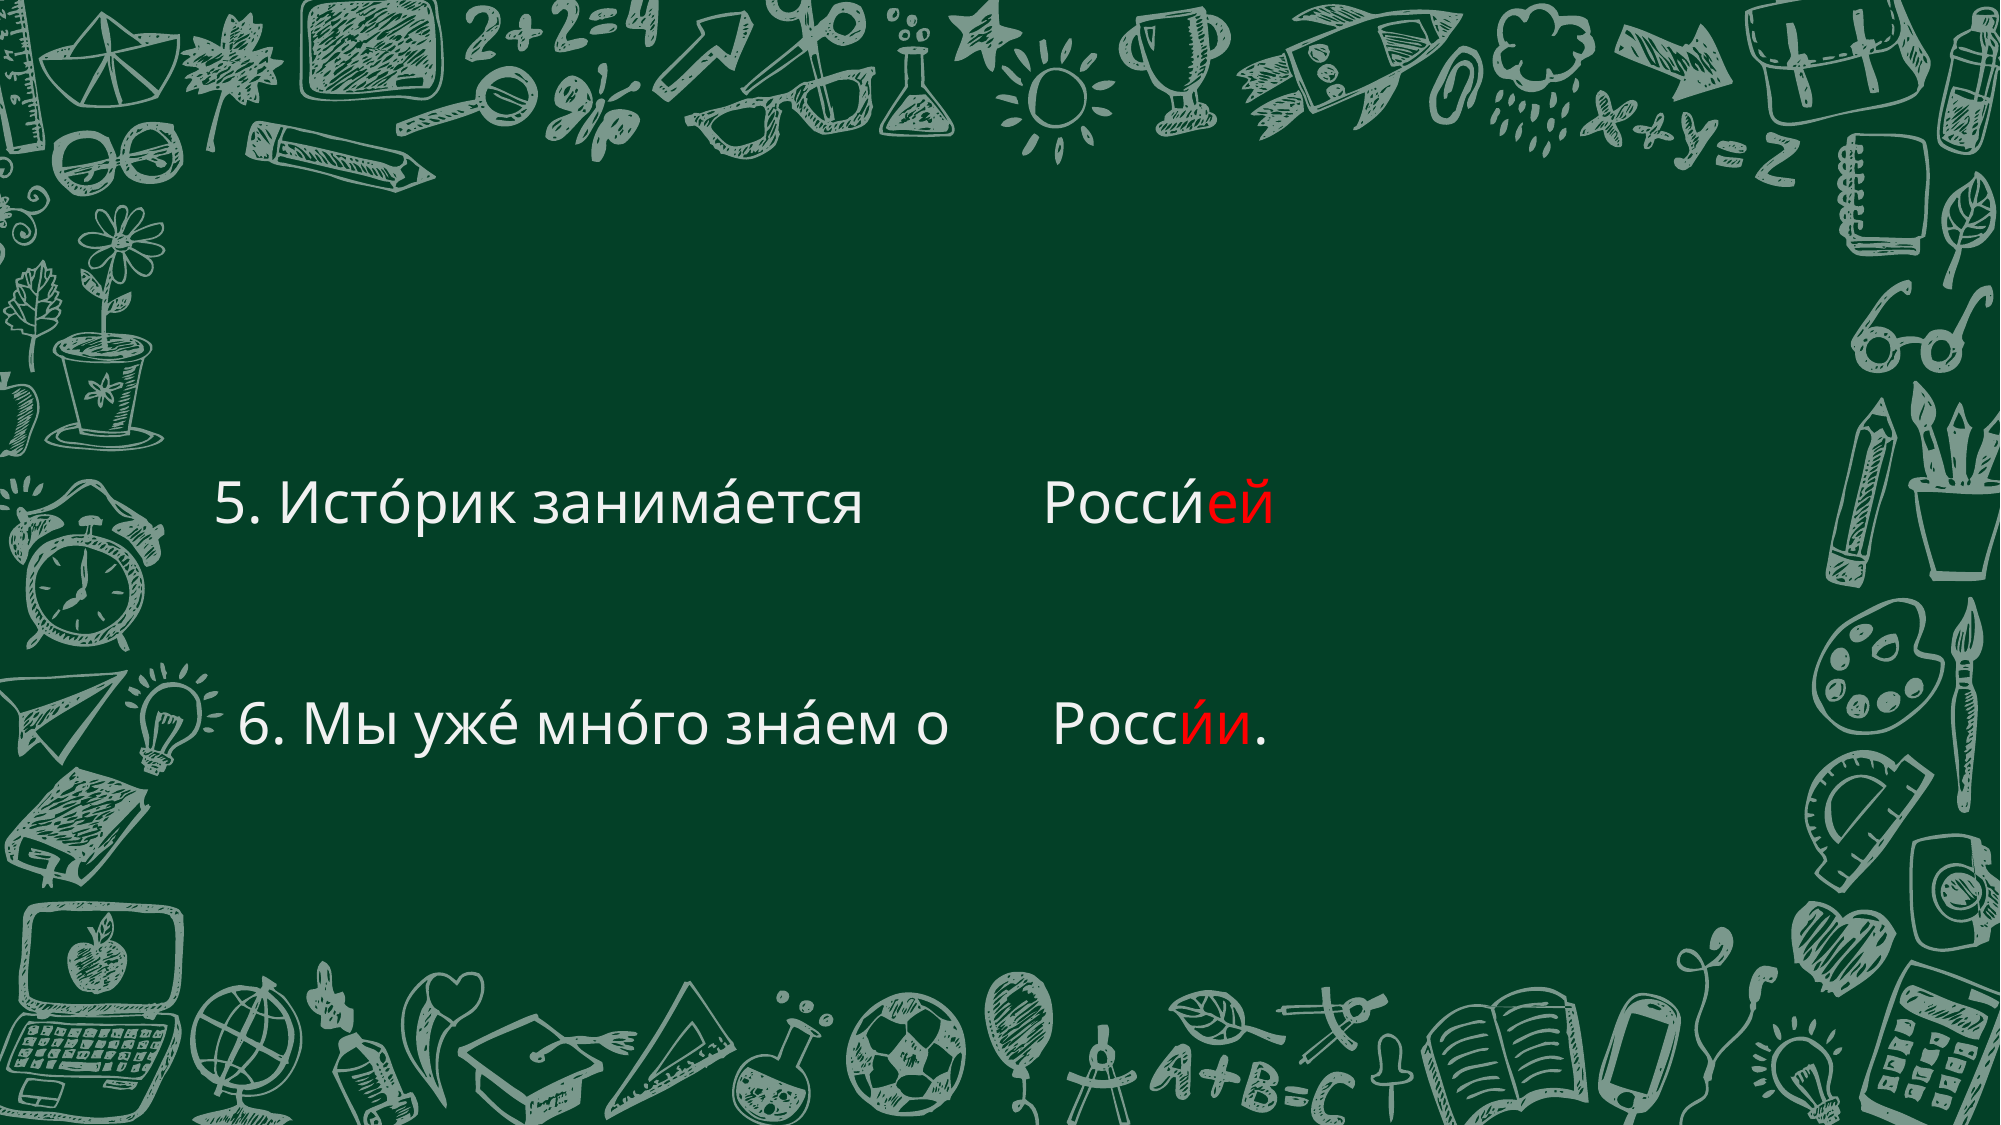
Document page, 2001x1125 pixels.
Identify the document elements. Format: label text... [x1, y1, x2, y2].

text_box [465, 5, 501, 63]
text_box [1492, 3, 1596, 93]
text_box [604, 980, 737, 1121]
text_box [128, 686, 141, 696]
text_box [1804, 749, 1935, 894]
text_box [1080, 125, 1094, 146]
text_box [776, 990, 790, 1004]
text_box [0, 669, 128, 766]
text_box [1420, 986, 1589, 1125]
text_box [1558, 127, 1567, 141]
text_box [306, 960, 354, 1033]
text_box [1580, 90, 1638, 148]
text_box 6. Мы уже́ мно́го зна́ем о [222, 679, 1037, 764]
text_box [0, 29, 9, 41]
text_box [505, 13, 544, 52]
text_box [0, 488, 10, 500]
text_box [1168, 990, 1286, 1046]
text_box [1811, 597, 1945, 736]
text_box [1515, 122, 1524, 143]
text_box [1198, 1054, 1241, 1098]
text_box [1808, 1018, 1817, 1036]
text_box [203, 691, 219, 701]
text_box [149, 668, 157, 682]
text_box [1014, 48, 1031, 72]
text_box [1001, 65, 1023, 87]
text_box [607, 80, 641, 102]
text_box [1530, 103, 1540, 123]
text_box [190, 975, 303, 1125]
text_box [1066, 1024, 1137, 1125]
text_box [125, 701, 139, 709]
text_box [1561, 101, 1570, 119]
text_box [1518, 100, 1526, 114]
text_box [1632, 112, 1675, 150]
text_box Росси́и. [1037, 679, 1329, 764]
text_box [1284, 1095, 1309, 1107]
text_box [1850, 279, 1994, 374]
text_box [625, 0, 659, 47]
text_box [995, 94, 1019, 105]
text_box [545, 75, 593, 141]
text_box [1039, 38, 1049, 65]
text_box [1936, 6, 2000, 156]
text_box [1236, 4, 1464, 141]
text_box [332, 1032, 419, 1125]
text_box [1744, 0, 1931, 127]
text_box [160, 662, 168, 680]
text_box [551, 0, 589, 53]
text_box [575, 98, 606, 145]
text_box [1542, 140, 1551, 159]
text_box [1490, 108, 1501, 125]
text_box [1022, 133, 1040, 156]
text_box [879, 46, 955, 138]
text_box [1028, 67, 1087, 129]
text_box [400, 971, 485, 1109]
text_box [684, 0, 876, 160]
text_box [25, 515, 145, 652]
text_box [846, 992, 966, 1117]
text_box [0, 0, 46, 155]
text_box [1614, 23, 1733, 102]
text_box [1546, 117, 1555, 133]
text_box [457, 1013, 638, 1125]
text_box [898, 29, 911, 41]
text_box [0, 504, 11, 511]
text_box [916, 27, 930, 42]
text_box [799, 1000, 815, 1014]
text_box [1495, 89, 1504, 103]
text_box [1598, 992, 1682, 1125]
text_box [1549, 92, 1557, 109]
text_box [4, 766, 151, 889]
text_box [1826, 1028, 1836, 1045]
text_box [1241, 1061, 1279, 1113]
text_box [1275, 986, 1389, 1065]
text_box [1572, 77, 1580, 93]
text_box [44, 204, 166, 452]
text_box [23, 475, 31, 492]
text_box [0, 185, 51, 246]
text_box [818, 1013, 834, 1027]
text_box [1284, 1086, 1309, 1095]
text_box [1149, 1043, 1192, 1100]
text_box [1715, 154, 1744, 168]
text_box [1079, 53, 1098, 72]
text_box [1754, 132, 1801, 187]
text_box [1771, 1036, 1841, 1125]
text_box [195, 673, 208, 684]
text_box [139, 682, 202, 777]
text_box [588, 8, 617, 21]
text_box [1909, 833, 2000, 952]
text_box [1825, 397, 1898, 589]
text_box [1311, 1071, 1356, 1125]
text_box [1858, 959, 2000, 1125]
text_box [1054, 136, 1064, 166]
text_box [179, 662, 189, 680]
text_box [202, 727, 215, 733]
text_box [732, 1018, 822, 1125]
text_box [1676, 926, 1779, 1125]
text_box [38, 11, 285, 153]
text_box Росси́ей [1027, 457, 1339, 543]
text_box [395, 66, 538, 137]
text_box [1791, 901, 1897, 998]
text_box [1118, 6, 1231, 137]
text_box [245, 120, 437, 193]
text_box [1833, 1047, 1843, 1056]
text_box [1091, 106, 1113, 117]
text_box [1941, 171, 1997, 290]
text_box [51, 121, 184, 197]
text_box [0, 371, 40, 458]
text_box [1837, 133, 1930, 257]
text_box [948, 0, 1023, 72]
text_box [138, 674, 150, 689]
text_box [1499, 118, 1509, 137]
text_box [8, 479, 165, 567]
text_box [597, 63, 608, 95]
text_box [1791, 1016, 1798, 1030]
text_box [10, 478, 18, 494]
text_box [1950, 596, 1984, 813]
text_box [906, 14, 918, 27]
text_box [1529, 135, 1537, 153]
text_box [1060, 38, 1072, 65]
text_box [206, 712, 222, 718]
text_box [371, 1097, 382, 1103]
text_box [1716, 140, 1747, 154]
text_box [1370, 1033, 1414, 1123]
text_box 5. Исто́рик занима́ется [199, 457, 1008, 543]
text_box [1673, 112, 1719, 171]
text_box [299, 0, 444, 102]
text_box [591, 109, 641, 162]
text_box [886, 8, 900, 22]
text_box [652, 10, 754, 103]
text_box [0, 242, 6, 266]
text_box [0, 901, 184, 1124]
text_box [32, 482, 44, 496]
text_box [1429, 45, 1484, 125]
text_box [1508, 93, 1516, 107]
text_box [1000, 117, 1023, 128]
text_box [1908, 380, 2000, 582]
text_box [984, 971, 1053, 1125]
text_box [1091, 80, 1116, 91]
text_box [2, 259, 63, 373]
text_box [1772, 1023, 1782, 1041]
text_box [0, 156, 14, 179]
text_box [589, 23, 618, 35]
